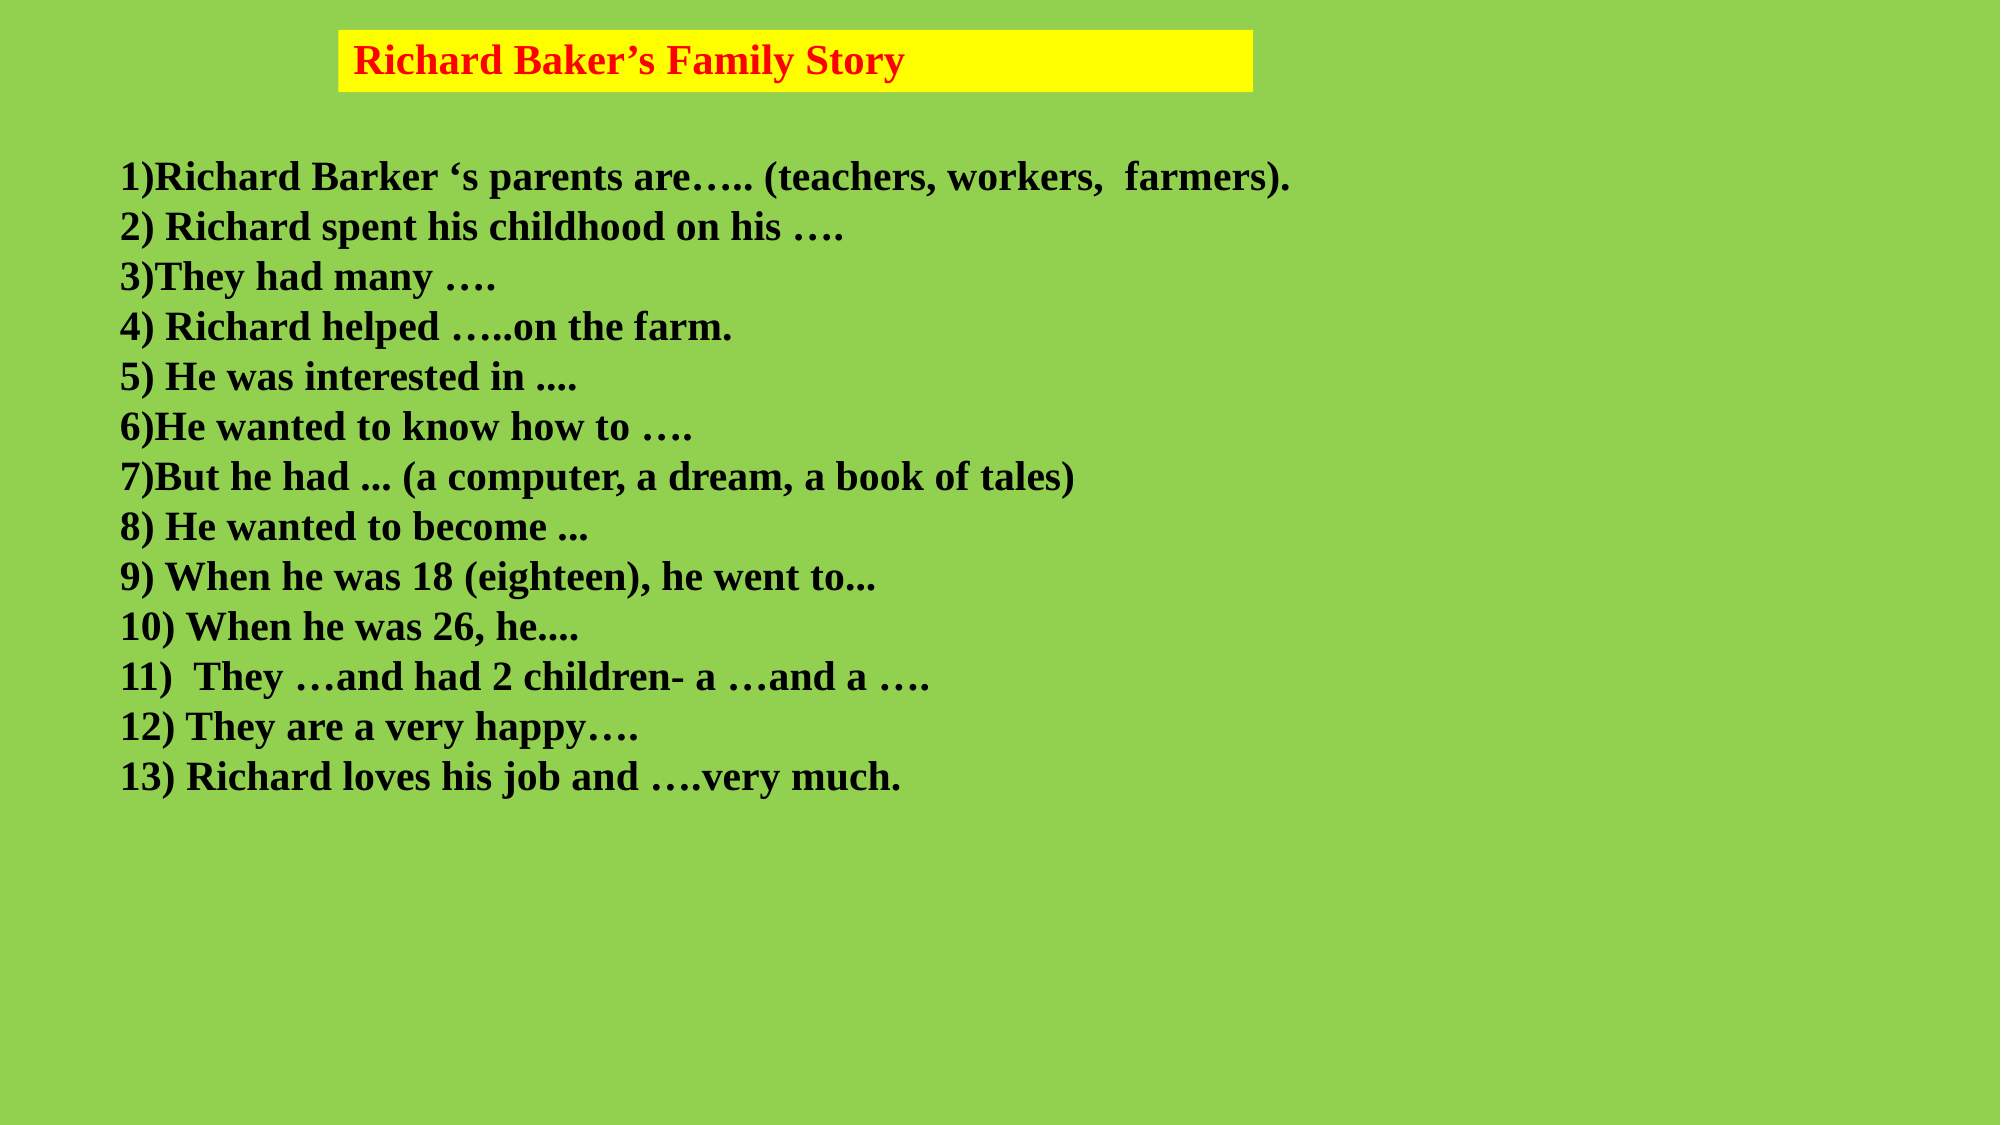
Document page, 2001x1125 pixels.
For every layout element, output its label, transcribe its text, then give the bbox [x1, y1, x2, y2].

text_box 1)Richard Barker ‘s parents are….. (teachers, workers, farmers). 2) Richard spent his childhood on his …. 3)They had many …. 4) Richard helped …..on the farm. 5) He was interested in .... 6)He wanted to know how to …. 7)But he had ... (a computer, a dream, a book of tales) 8) He wanted to become ... 9) When he was 18 (eighteen), he went to... 10) When he was 26, he.... 11) They …and had 2 children- a …and a …. 12) They are a very happy…. 13) Richard loves his job and ….very much. [105, 141, 1812, 807]
title Richard Baker’s Family Story [338, 29, 1254, 93]
